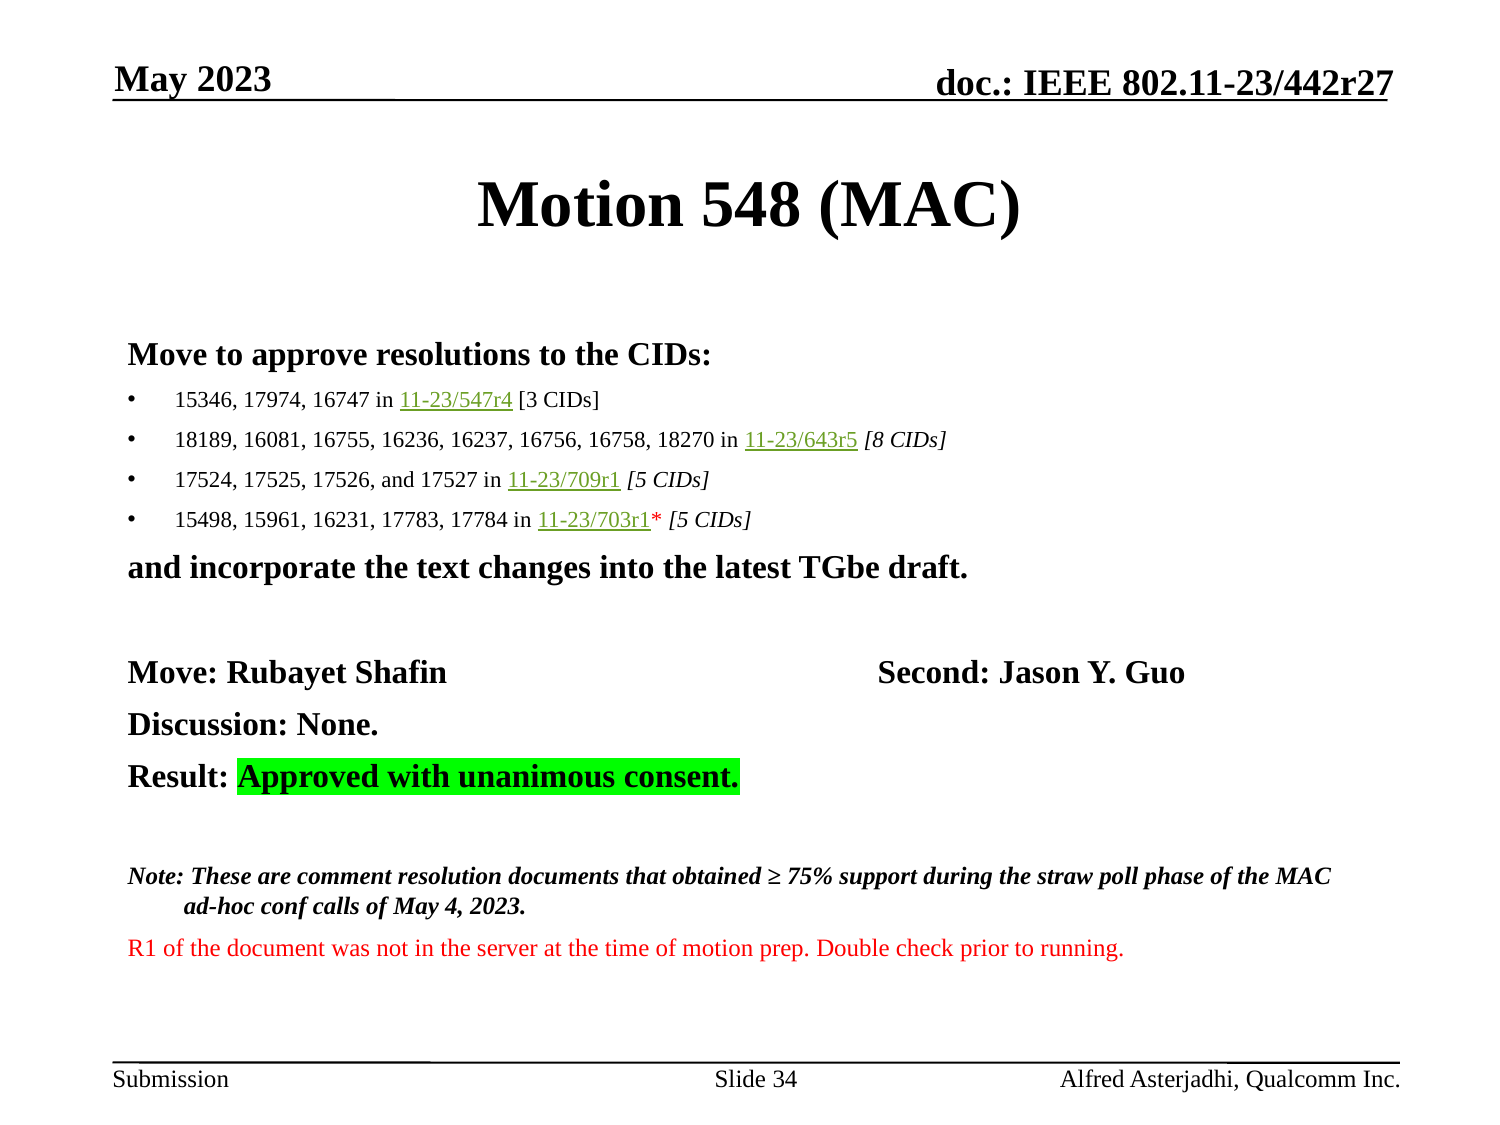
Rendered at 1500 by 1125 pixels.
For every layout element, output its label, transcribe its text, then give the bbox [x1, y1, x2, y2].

list Move to approve resolutions to the CIDs: 15346, 17974, 16747 in 11-23/547r4 [3 CIDs] 18189, 16081, 16755, 16236, 16237, 16756, 16758, 18270 in 11-23/643r5 [8 CIDs] 17524, 17525, 17526, and 17527 in 11-23/709r1 [5 CIDs] 15498, 15961, 16231, 17783, 17784 in 11-23/703r1* [5 CIDs] and incorporate the text changes into the latest TGbe draft. Move: Rubayet Shafin Second: Jason Y. Guo Discussion: None. Result: Approved with unanimous consent. Note: These are comment resolution documents that obtained ≥ 75% support during the straw poll phase of the MAC ad-hoc conf calls of May 4, 2023. R1 of the document was not in the server at the time of motion prep. Double check prior to running. [112, 324, 1388, 1063]
slide_number Slide 34 [712, 1061, 800, 1123]
footer Alfred Asterjadhi, Qualcomm Inc. [878, 1061, 1402, 1093]
title Motion 548 (MAC) [112, 112, 1388, 288]
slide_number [114, 54, 423, 100]
